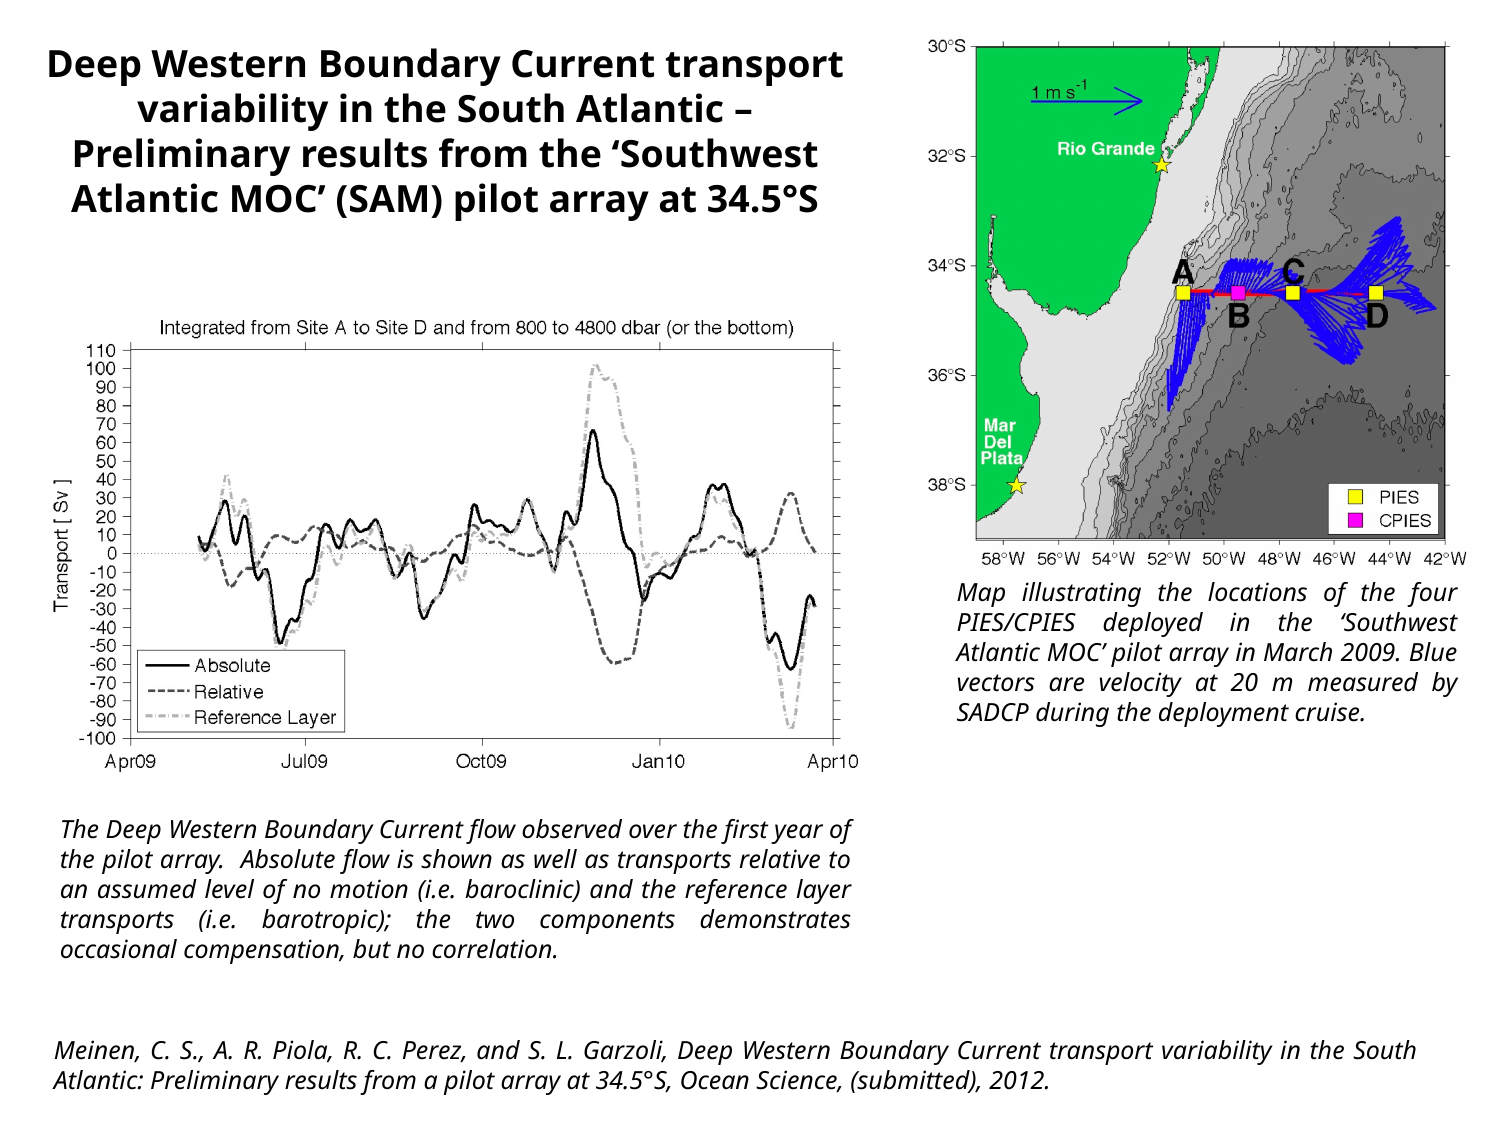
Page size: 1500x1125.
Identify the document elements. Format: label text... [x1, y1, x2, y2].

text_box Map illustrating the locations of the four PIES/CPIES deployed in the ‘Southwest Atlantic MOC’ pilot array in March 2009. Blue vectors are velocity at 20 m measured by SADCP during the deployment cruise. [942, 588, 1473, 734]
picture [918, 28, 1477, 580]
text_box Deep Western Boundary Current transport variability in the South Atlantic – Preliminary results from the ‘Southwest Atlantic MOC’ (SAM) pilot array at 34.5°S [23, 32, 867, 228]
picture [45, 313, 868, 808]
text_box Meinen, C. S., A. R. Piola, R. C. Perez, and S. L. Garzoli, Deep Western Boundary Current transport variability in the South Atlantic: Preliminary results from a pilot array at 34.5°S, Ocean Science, (submitted), 2012. [39, 1027, 1435, 1102]
text_box The Deep Western Boundary Current flow observed over the first year of the pilot array. Absolute flow is shown as well as transports relative to an assumed level of no motion (i.e. baroclinic) and the reference layer transports (i.e. barotropic); the two components demonstrates occasional compensation, but no correlation. [45, 815, 867, 971]
